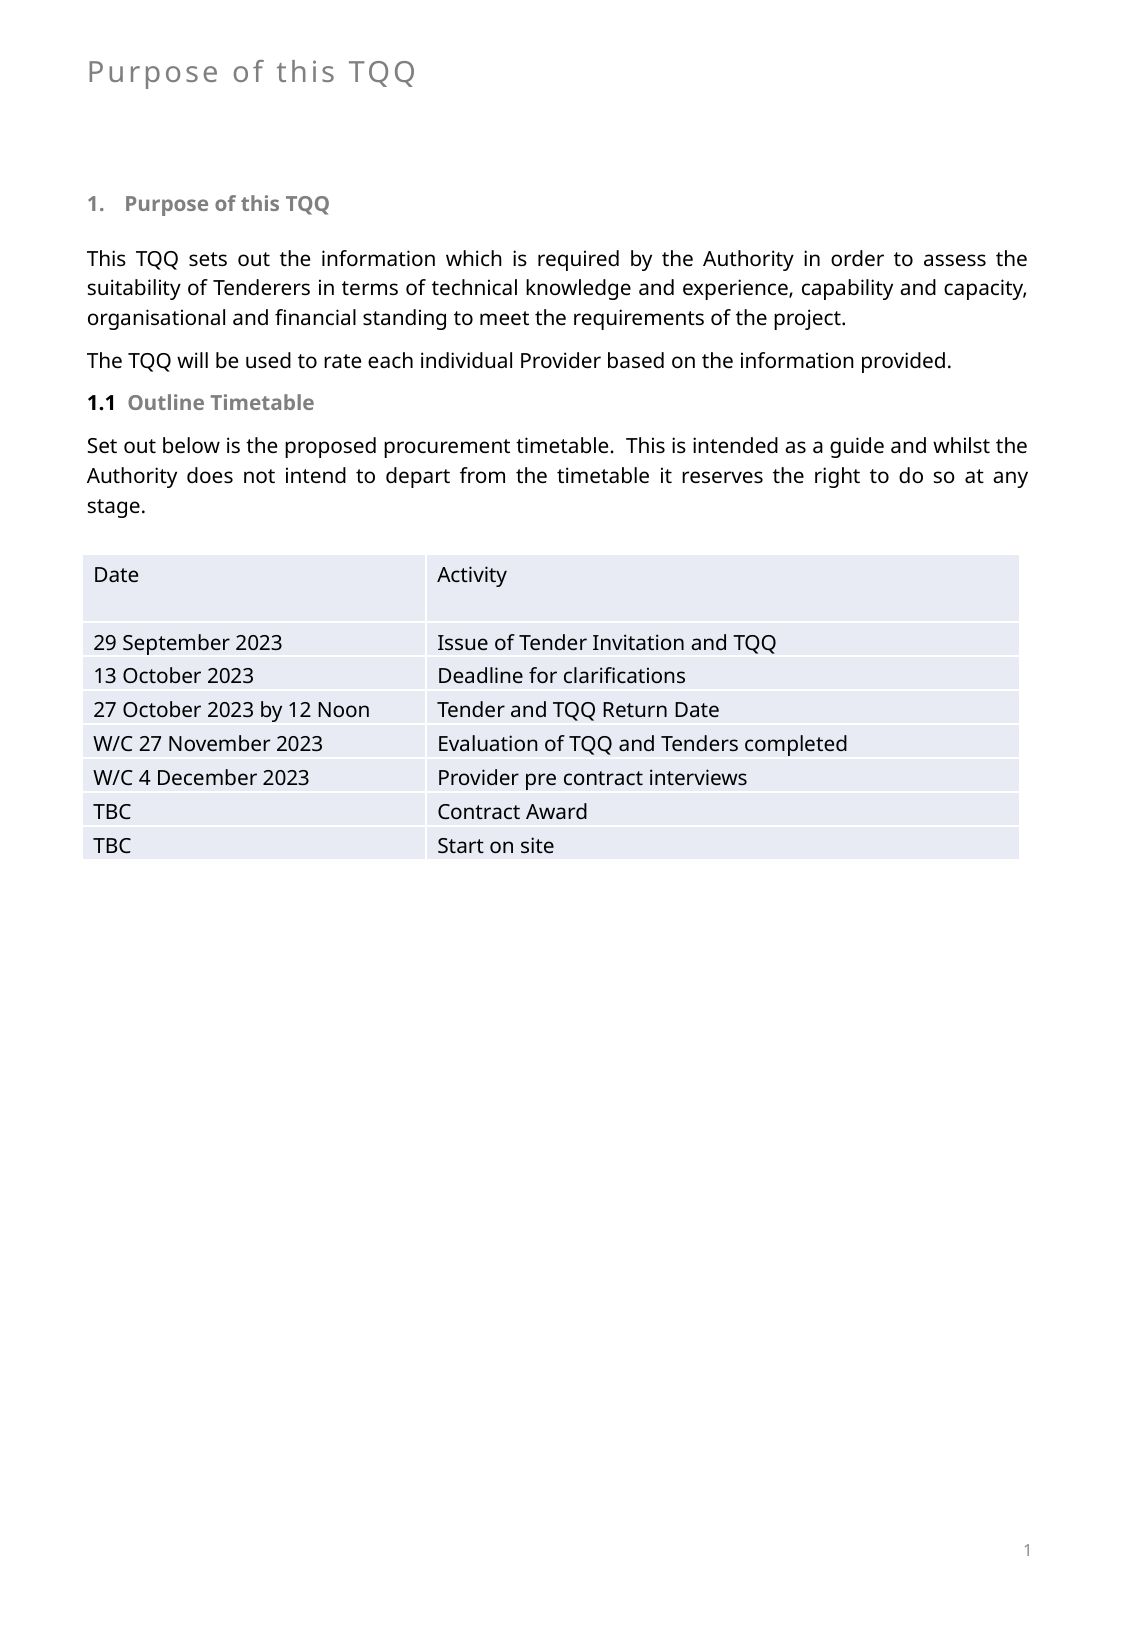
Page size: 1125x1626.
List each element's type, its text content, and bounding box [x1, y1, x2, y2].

text_box Purpose of this TQQ [72, 45, 812, 96]
table_cell Deadline for clarifications [427, 657, 1019, 689]
table_cell 29 September 2023 [83, 623, 425, 655]
table_cell TBC [83, 793, 425, 825]
table_header Activity [427, 555, 1019, 621]
table_cell W/C 27 November 2023 [83, 725, 425, 757]
table_cell TBC [83, 827, 425, 859]
text_box Purpose of this TQQ This TQQ sets out the information which is required by the Authority in order to assess the suitability of Tenderers in terms of technical knowledge and experience, capability and capacity, organisational and financial standing to meet the requirements of the project. The TQQ will be used to rate each individual Provider based on the information provided. 1.1 Outline Timetable Set out below is the proposed procurement timetable. This is intended as a guide and whilst the Authority does not intend to depart from the timetable it reserves the right to do so at any stage. [72, 182, 1043, 672]
table_cell Start on site [427, 827, 1019, 859]
table_cell Provider pre contract interviews [427, 759, 1019, 791]
table_cell 13 October 2023 [83, 657, 425, 689]
table_header Date [83, 555, 425, 621]
table_cell Contract Award [427, 793, 1019, 825]
table_cell 27 October 2023 by 12 Noon [83, 691, 425, 723]
table_cell W/C 4 December 2023 [83, 759, 425, 791]
table_cell Evaluation of TQQ and Tenders completed [427, 725, 1019, 757]
table_cell Issue of Tender Invitation and TQQ [427, 623, 1019, 655]
table_cell Tender and TQQ Return Date [427, 691, 1019, 723]
slide_number 1 [794, 1506, 1048, 1593]
